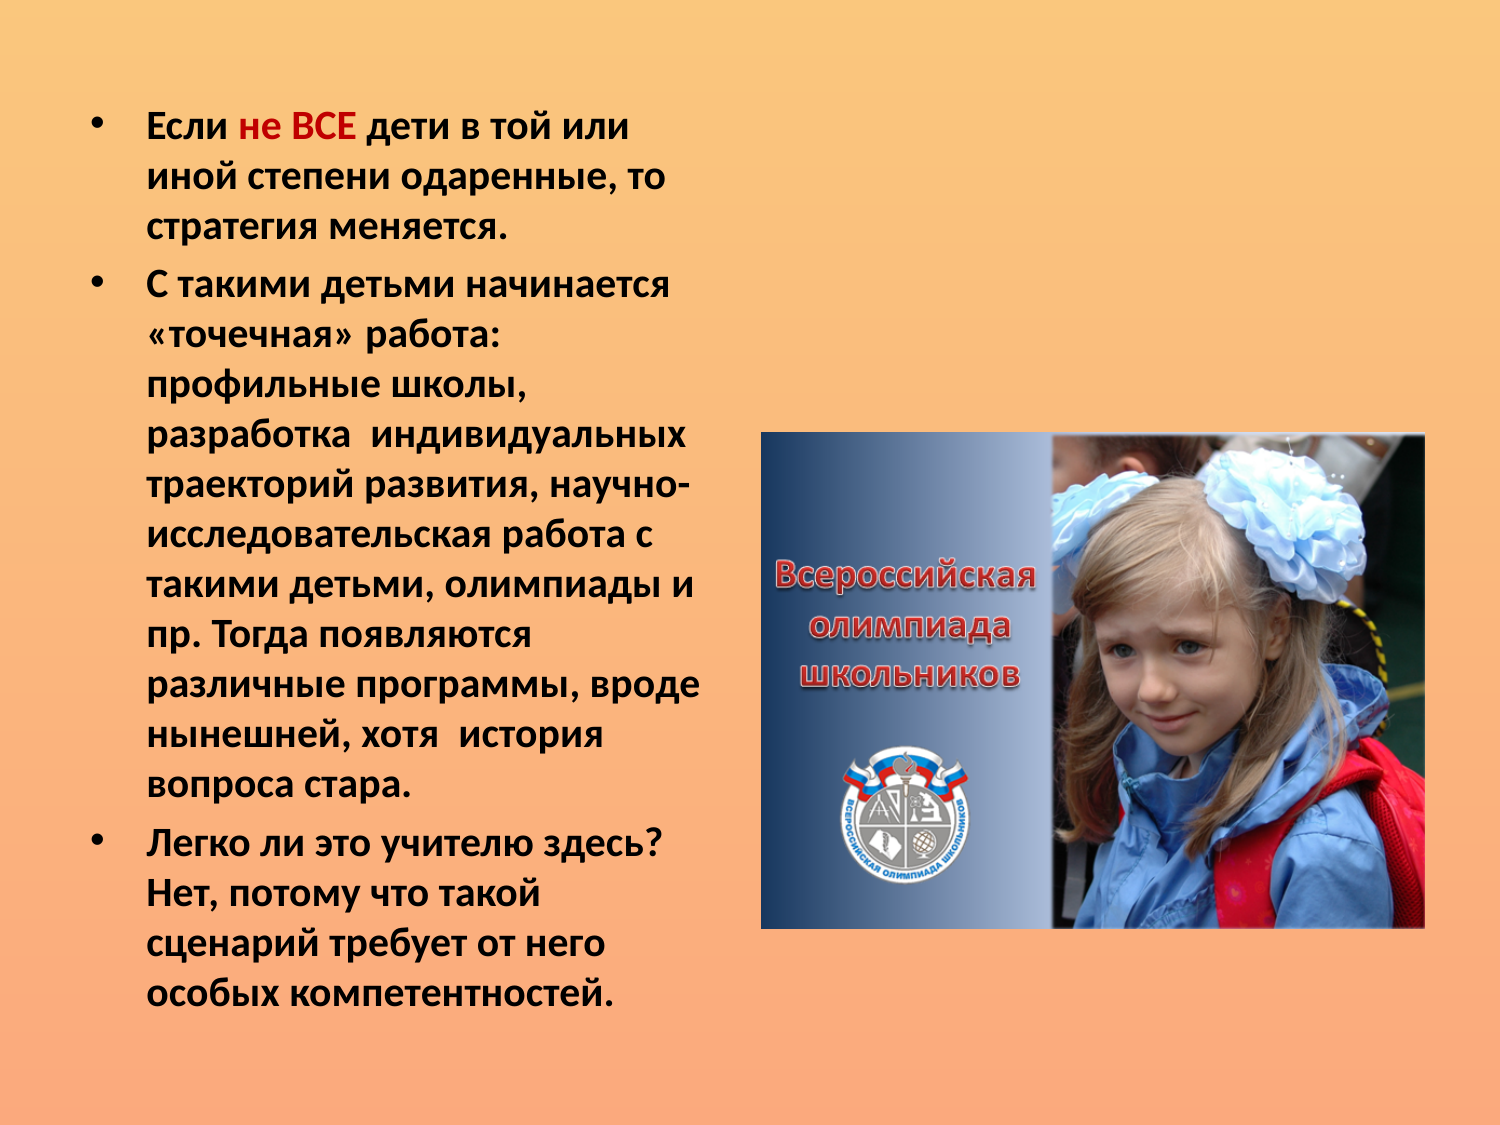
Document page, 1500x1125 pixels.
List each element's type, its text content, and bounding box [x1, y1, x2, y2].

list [761, 432, 1426, 929]
list Если не ВСЕ дети в той или иной степени одаренные, то стратегия меняется. С такими детьми начинается «точечная» работа: профильные школы, разработка индивидуальных траекторий развития, научно-исследовательская работа с такими детьми, олимпиады и пр. Тогда появляются различные программы, вроде нынешней, хотя история вопроса стара. Легко ли это учителю здесь? Нет, потому что такой сценарий требует от него особых компетентностей. [75, 90, 738, 1005]
